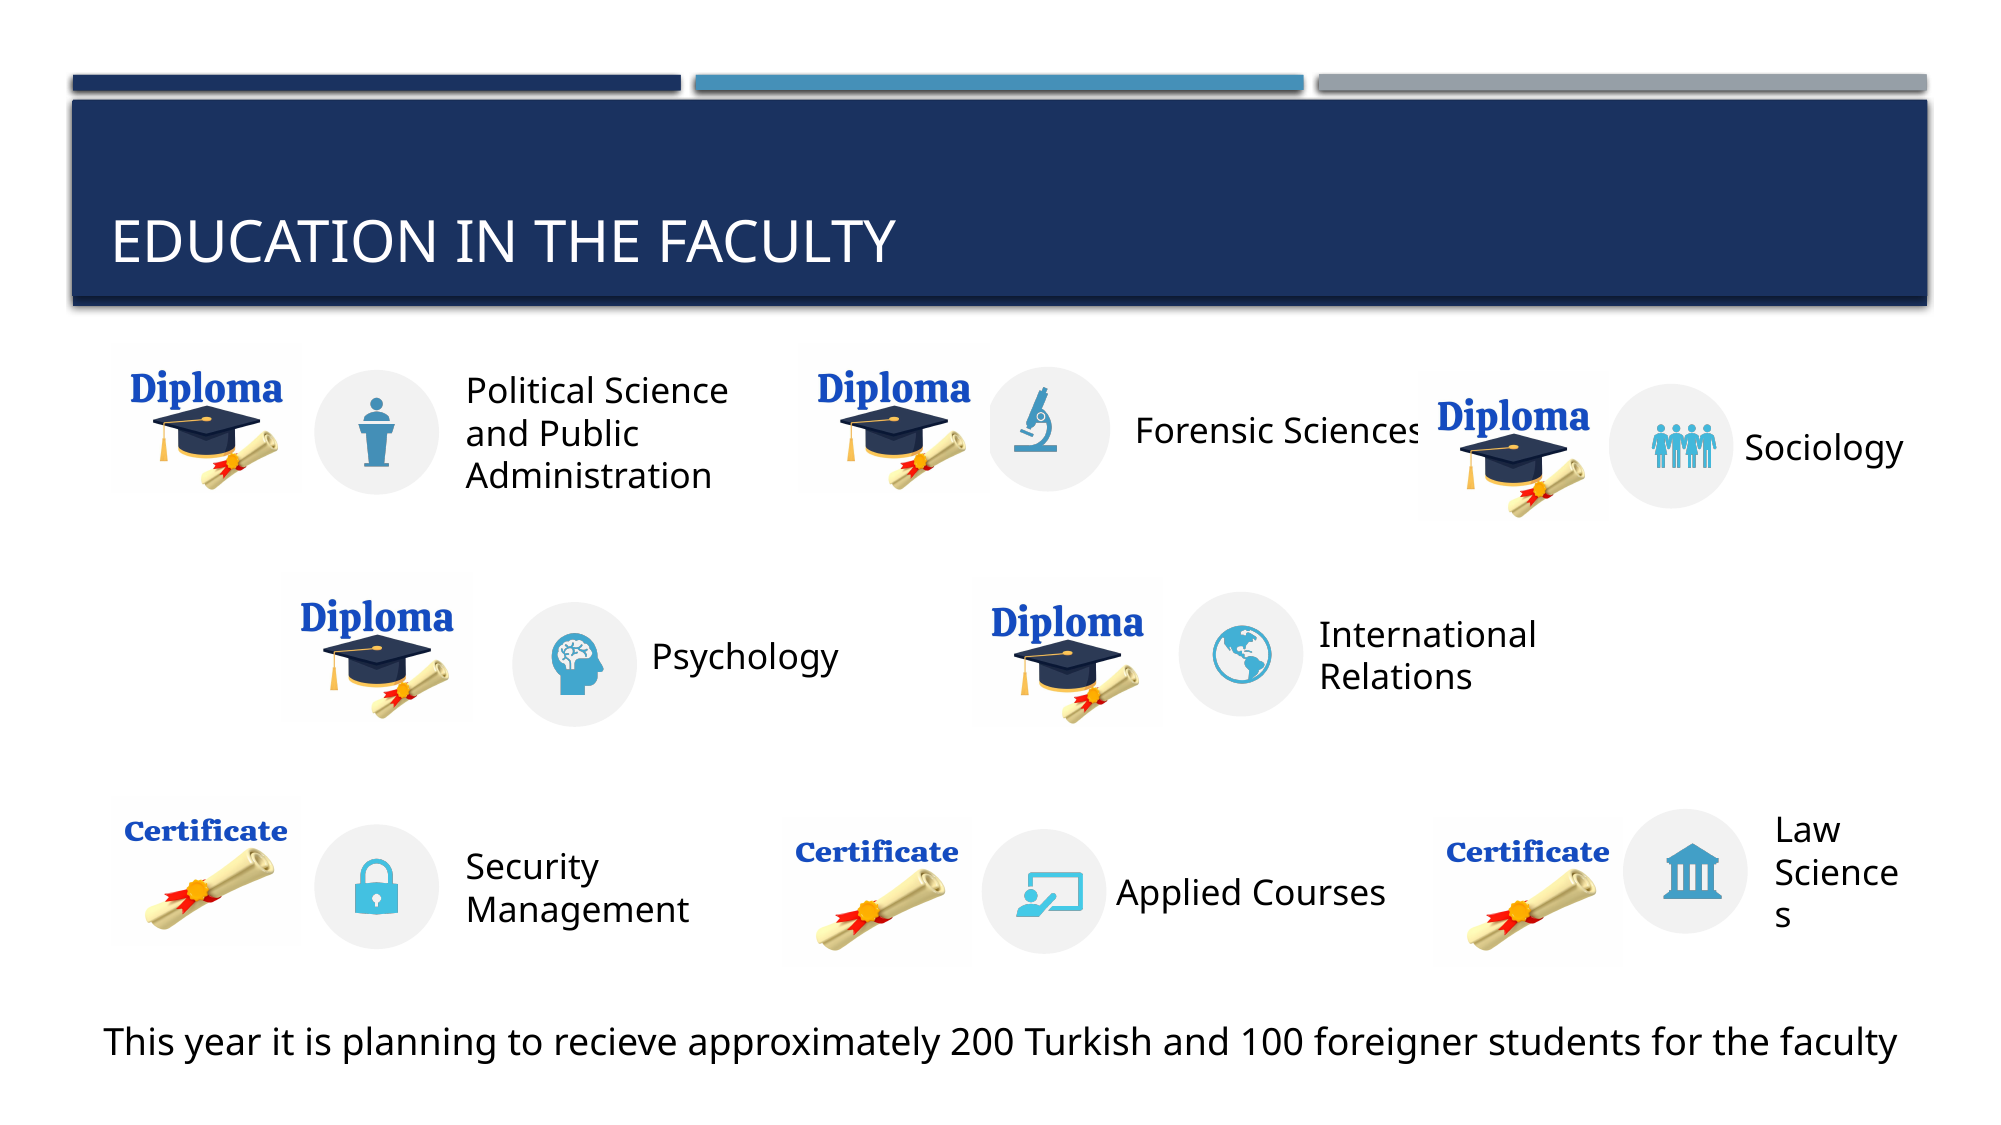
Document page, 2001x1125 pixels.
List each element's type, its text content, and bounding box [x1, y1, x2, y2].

picture [1432, 816, 1624, 967]
title Educatıon ın the faculty [95, 115, 1905, 282]
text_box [94, 357, 1906, 962]
text_box [695, 74, 1304, 91]
picture [971, 577, 1164, 728]
text_box This year it is planning to recieve approximately 200 Turkish and 100 foreigner students for the faculty [88, 1010, 1915, 1071]
picture [110, 342, 303, 493]
text_box [72, 74, 682, 92]
picture [110, 796, 302, 947]
picture [281, 571, 473, 722]
picture [781, 816, 973, 967]
picture [1417, 371, 1610, 522]
picture [797, 342, 990, 493]
text_box [71, 100, 1928, 297]
text_box [1318, 73, 1928, 92]
